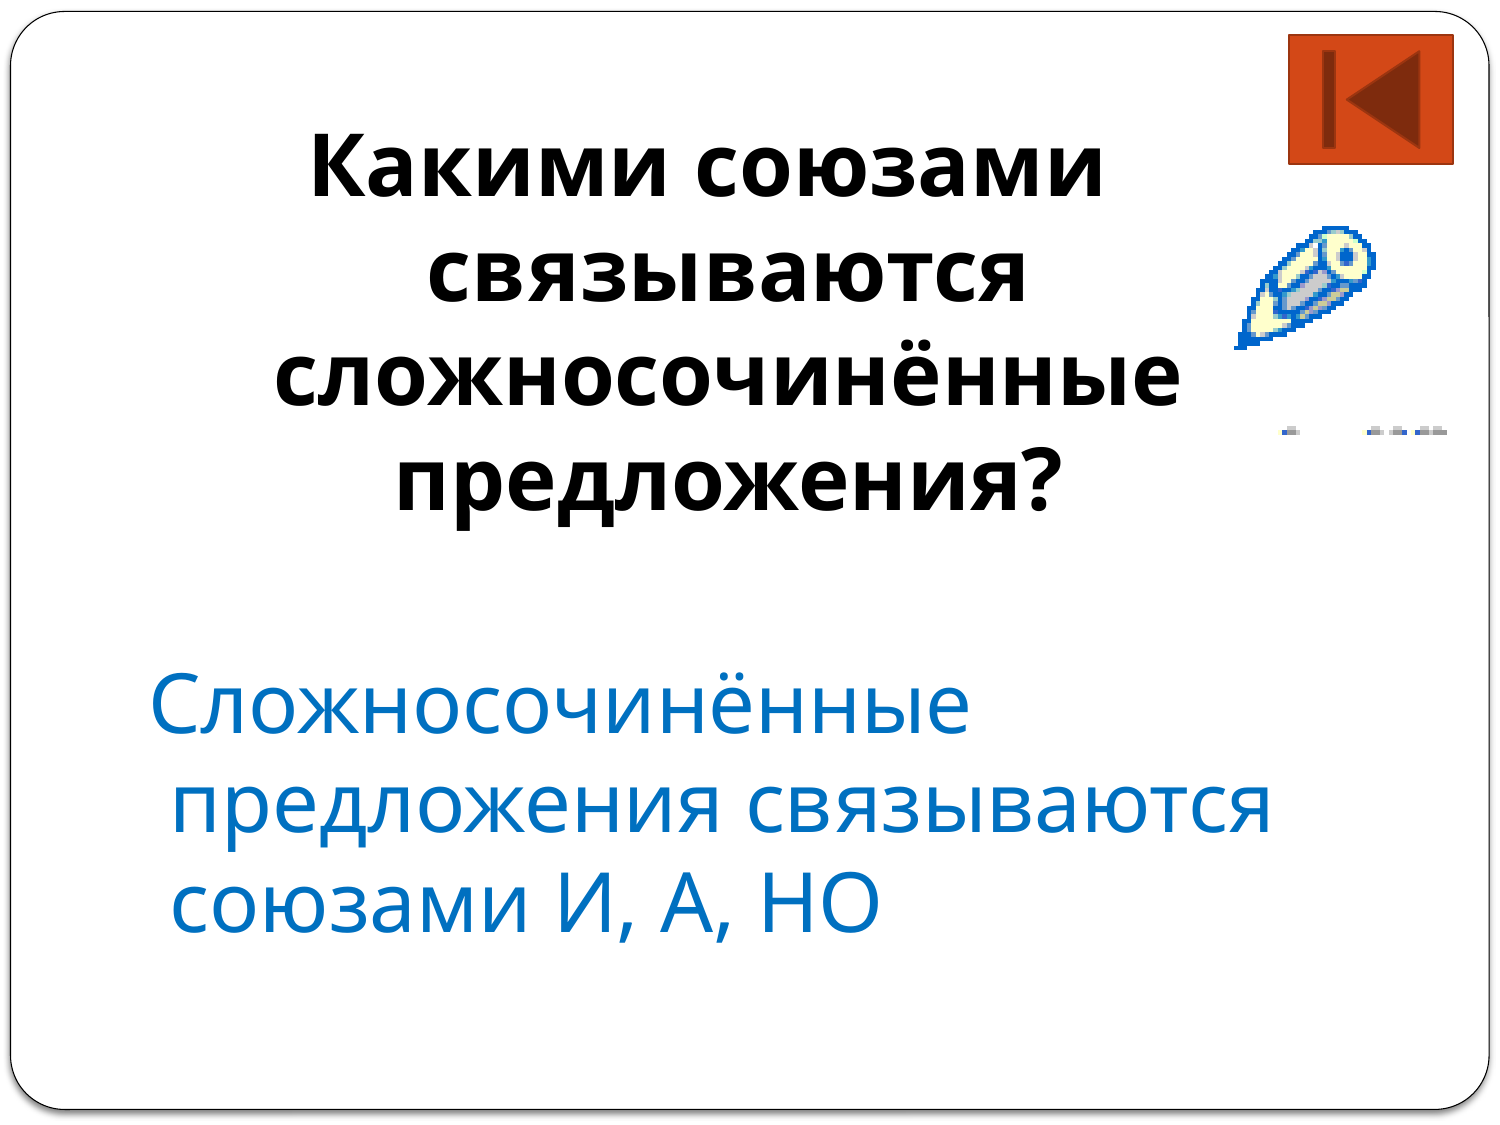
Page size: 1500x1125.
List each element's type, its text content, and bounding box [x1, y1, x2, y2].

text_box [1288, 34, 1454, 165]
picture [1233, 225, 1448, 435]
list Какими союзами связываются сложносочинённые предложения? Сложносочинённые предложения связываются союзами И, А, НО [112, 101, 1303, 988]
